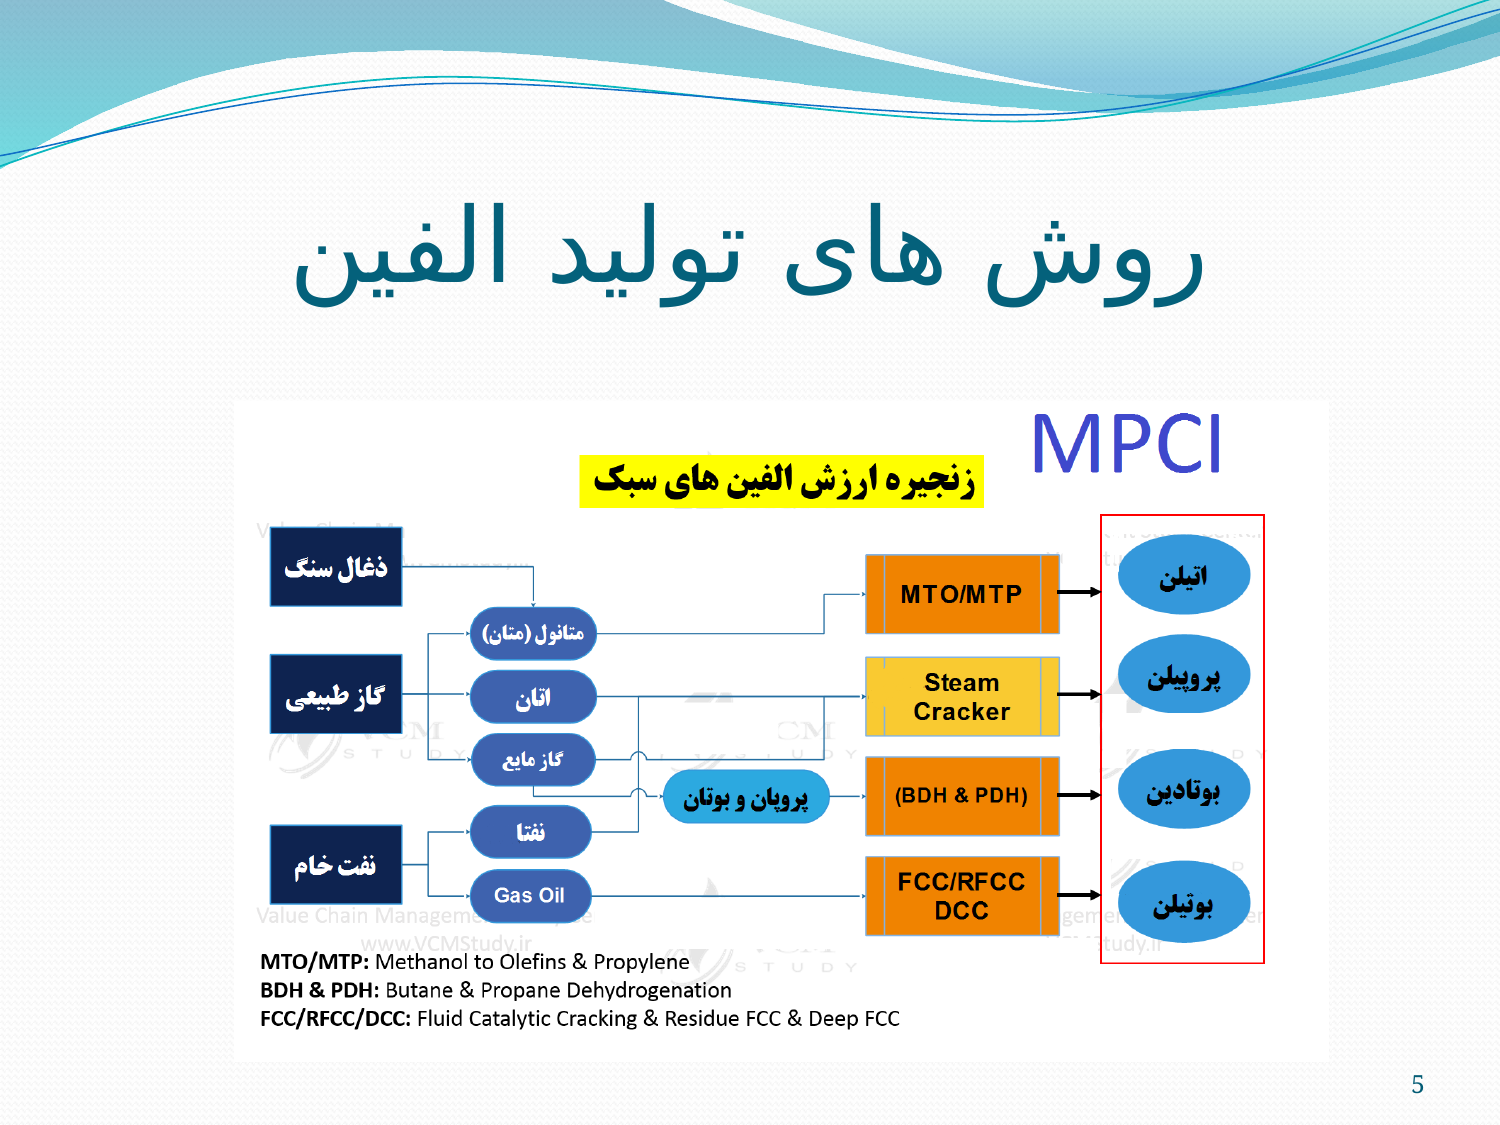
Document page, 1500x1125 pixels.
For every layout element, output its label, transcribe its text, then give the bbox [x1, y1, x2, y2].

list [234, 401, 1330, 1062]
title روش های تولید الفین [75, 115, 1425, 303]
slide_number 5 [1299, 1042, 1425, 1103]
